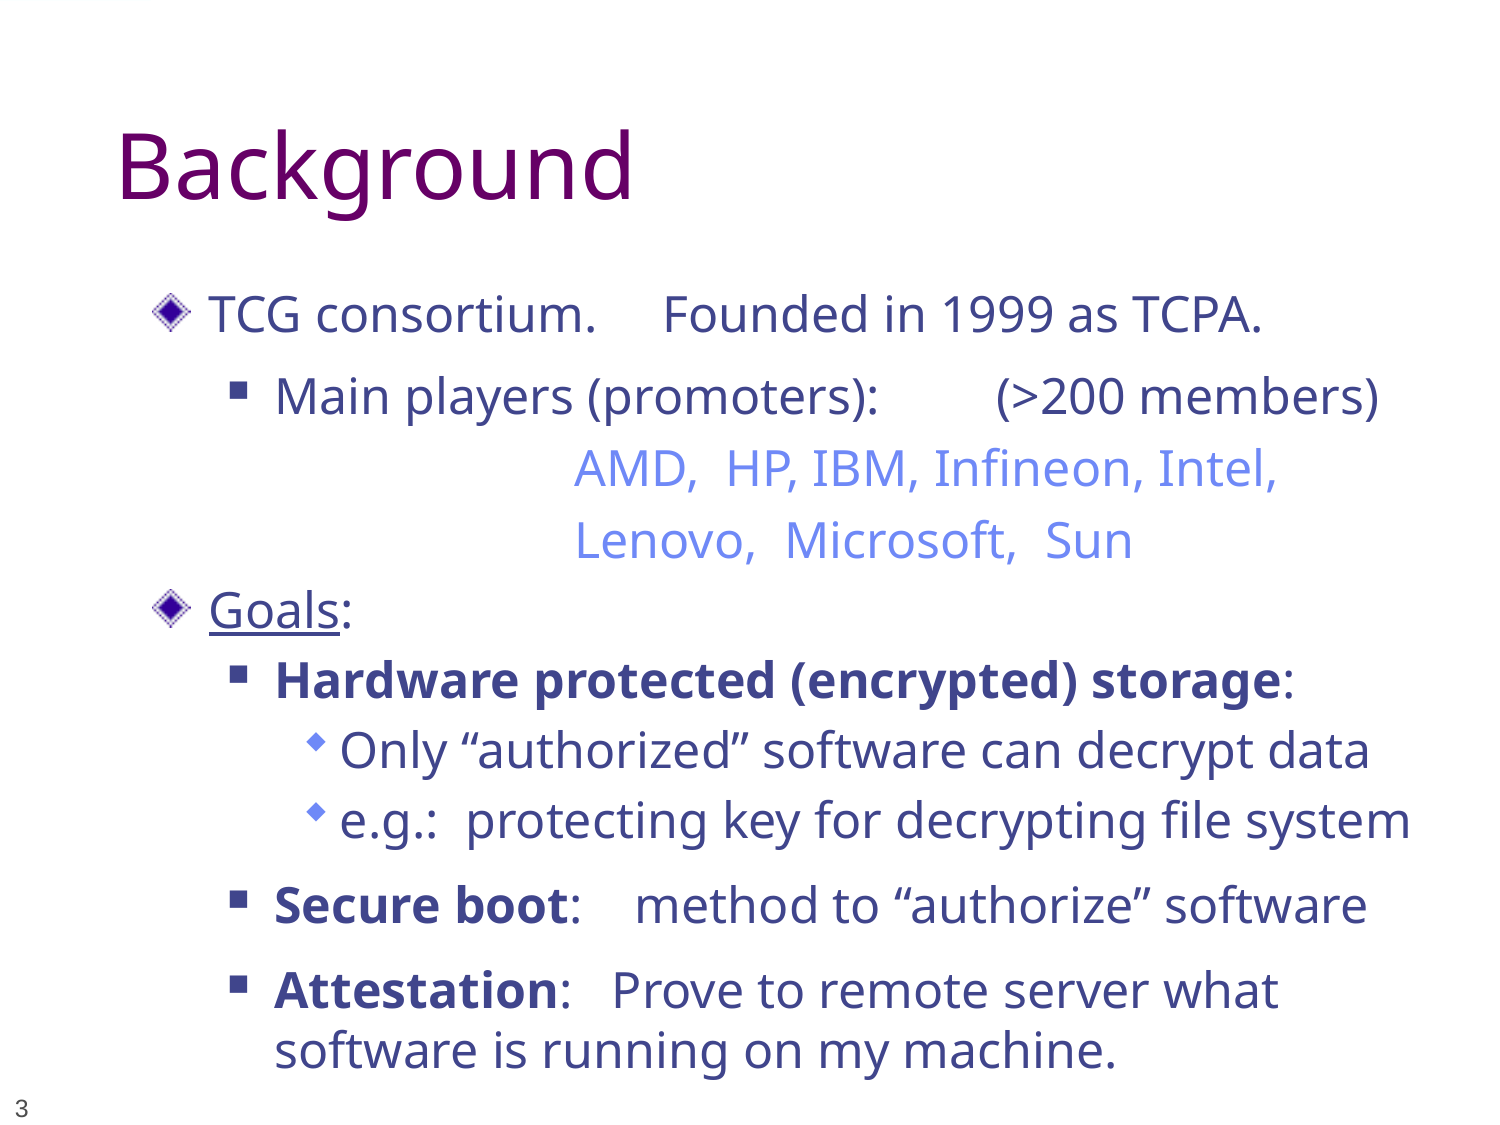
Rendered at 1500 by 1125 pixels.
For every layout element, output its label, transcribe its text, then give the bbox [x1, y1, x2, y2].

picture [152, 589, 191, 628]
list TCG consortium. Founded in 1999 as TCPA. Main players (promoters): (>200 members) AMD, HP, IBM, Infineon, Intel, Lenovo, Microsoft, Sun Goals: Hardware protected (encrypted) storage: Only “authorized” software can decrypt data e.g.: protecting key for decrypting file system Secure boot: method to “authorize” software Attestation: Prove to remote server what software is running on my machine. [137, 275, 1450, 1113]
title Background [99, 37, 1375, 225]
picture [152, 293, 191, 332]
